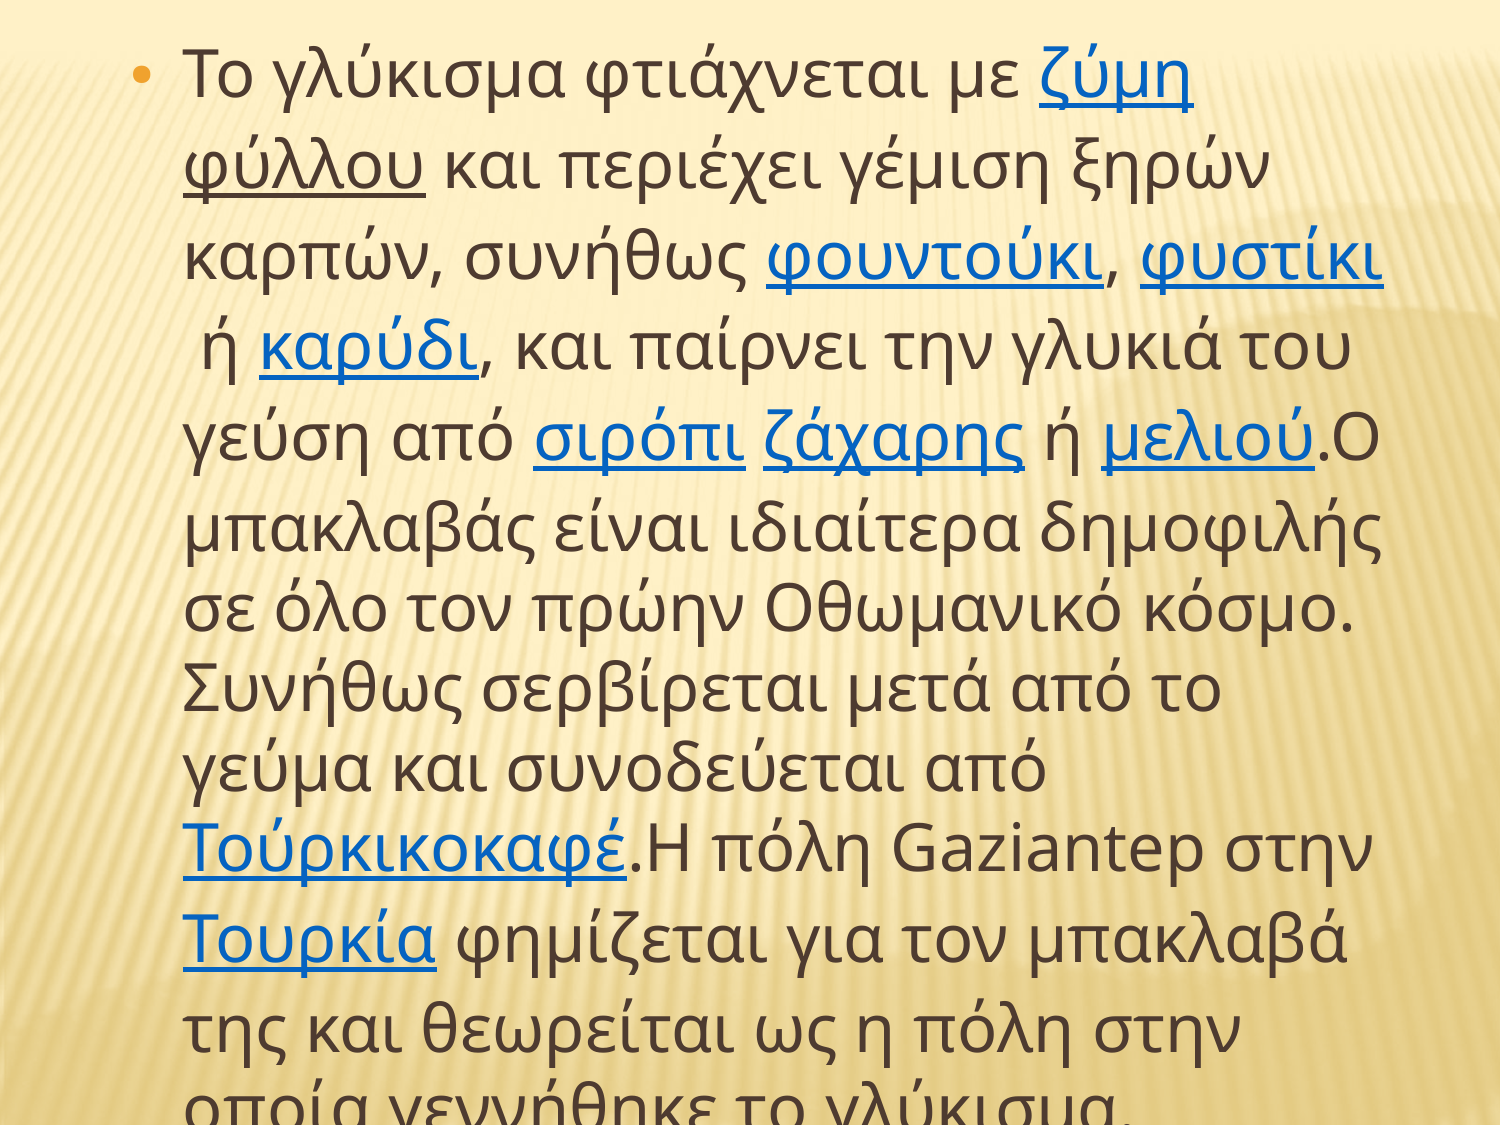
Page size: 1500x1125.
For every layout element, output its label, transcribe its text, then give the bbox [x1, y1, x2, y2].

list Το γλύκισμα φτιάχνεται με ζύμη φύλλου και περιέχει γέμιση ξηρών καρπών, συνήθως φουντούκι, φυστίκι ή καρύδι, και παίρνει την γλυκιά του γεύση από σιρόπι ζάχαρης ή μελιού.Ο μπακλαβάς είναι ιδιαίτερα δημοφιλής σε όλο τον πρώην Οθωμανικό κόσμο. Συνήθως σερβίρεται μετά από το γεύμα και συνοδεύεται από Τούρκικοκαφέ.Η πόλη Gaziantep στην Τουρκία φημίζεται για τον μπακλαβά της και θεωρείται ως η πόλη στην οποία γεννήθηκε το γλύκισμα. [112, 30, 1433, 684]
picture [0, 0, 1500, 1125]
